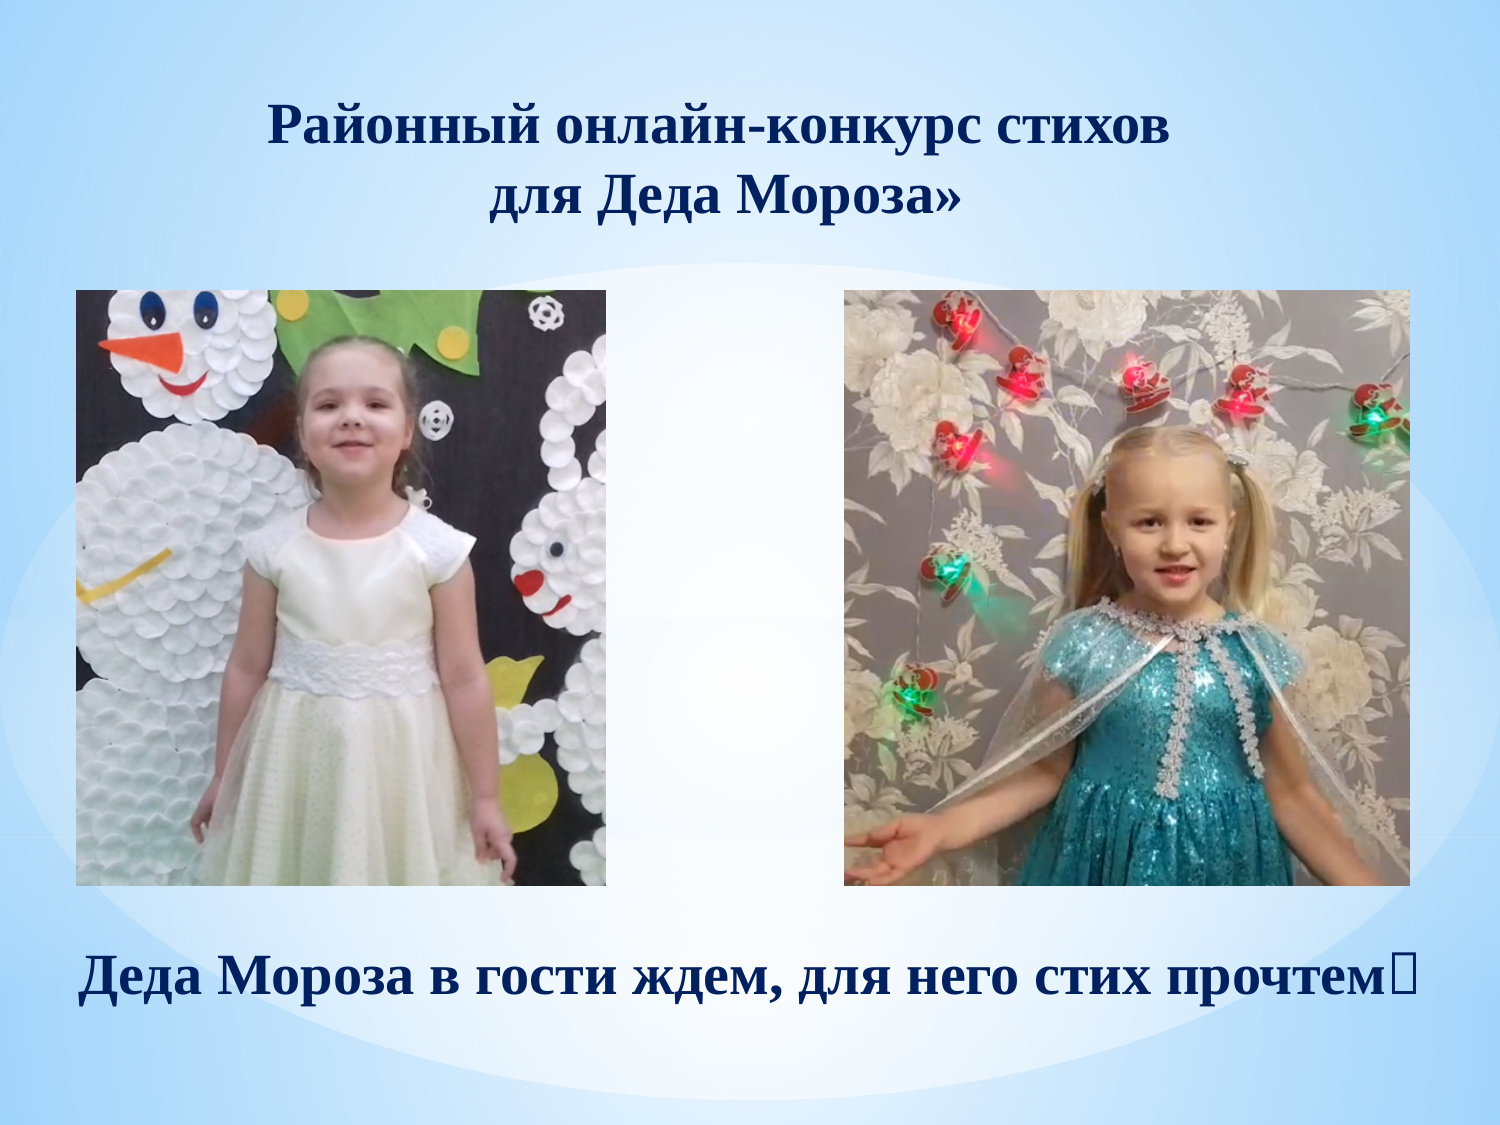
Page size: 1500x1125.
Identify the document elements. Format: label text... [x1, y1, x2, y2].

text_box Районный онлайн-конкурс стихов для Деда Мороза» [76, 78, 1376, 233]
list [844, 290, 1411, 886]
text_box Деда Мороза в гости ждем, для него стих прочтем [53, 928, 1447, 1014]
picture [76, 290, 606, 886]
